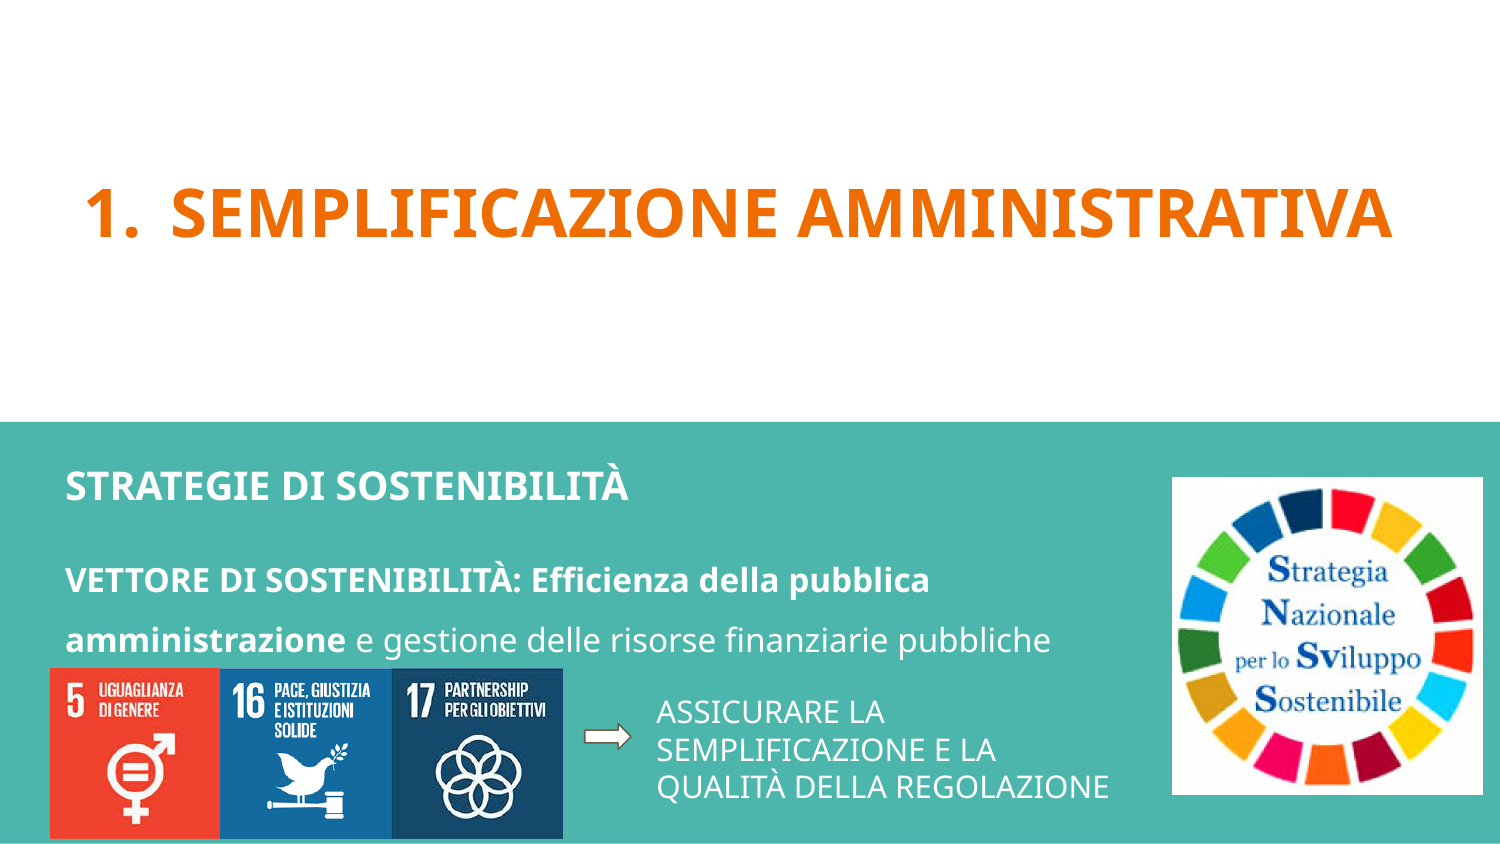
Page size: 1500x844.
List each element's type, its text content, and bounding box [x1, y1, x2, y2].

text_box [584, 723, 632, 750]
picture [49, 667, 563, 840]
text_box ASSICURARE LA SEMPLIFICAZIONE E LA QUALITÀ DELLA REGOLAZIONE [641, 677, 1132, 820]
title SEMPLIFICAZIONE AMMINISTRATIVA [51, 133, 1458, 289]
picture [1171, 477, 1483, 795]
text_box VETTORE DI SOSTENIBILITÀ: Efficienza della pubblica amministrazione e gestione delle risorse finanziarie pubbliche [49, 524, 1072, 674]
text_box STRATEGIE DI SOSTENIBILITÀ [50, 438, 788, 524]
